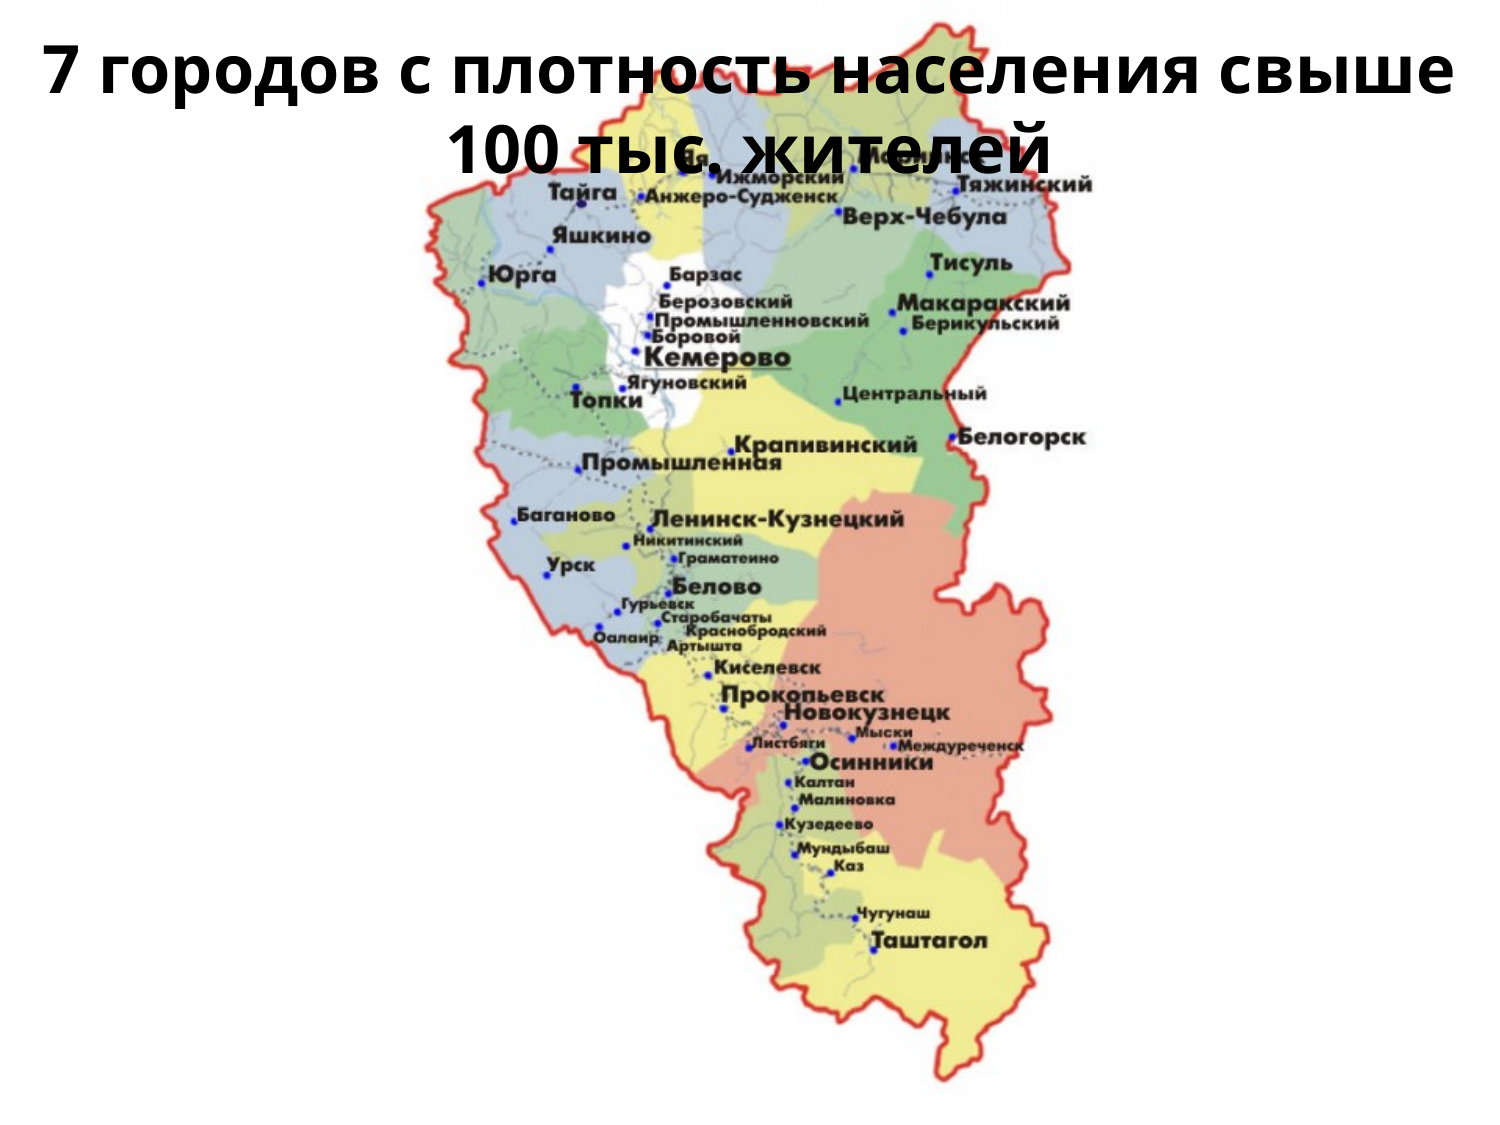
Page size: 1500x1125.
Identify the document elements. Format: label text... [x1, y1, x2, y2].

text_box 7 городов с плотность населения свыше 100 тыс. жителей [1123, 19, 1500, 194]
text_box 7 городов с плотность населения свыше 100 тыс. жителей [0, 19, 366, 194]
picture [371, 0, 1120, 1094]
